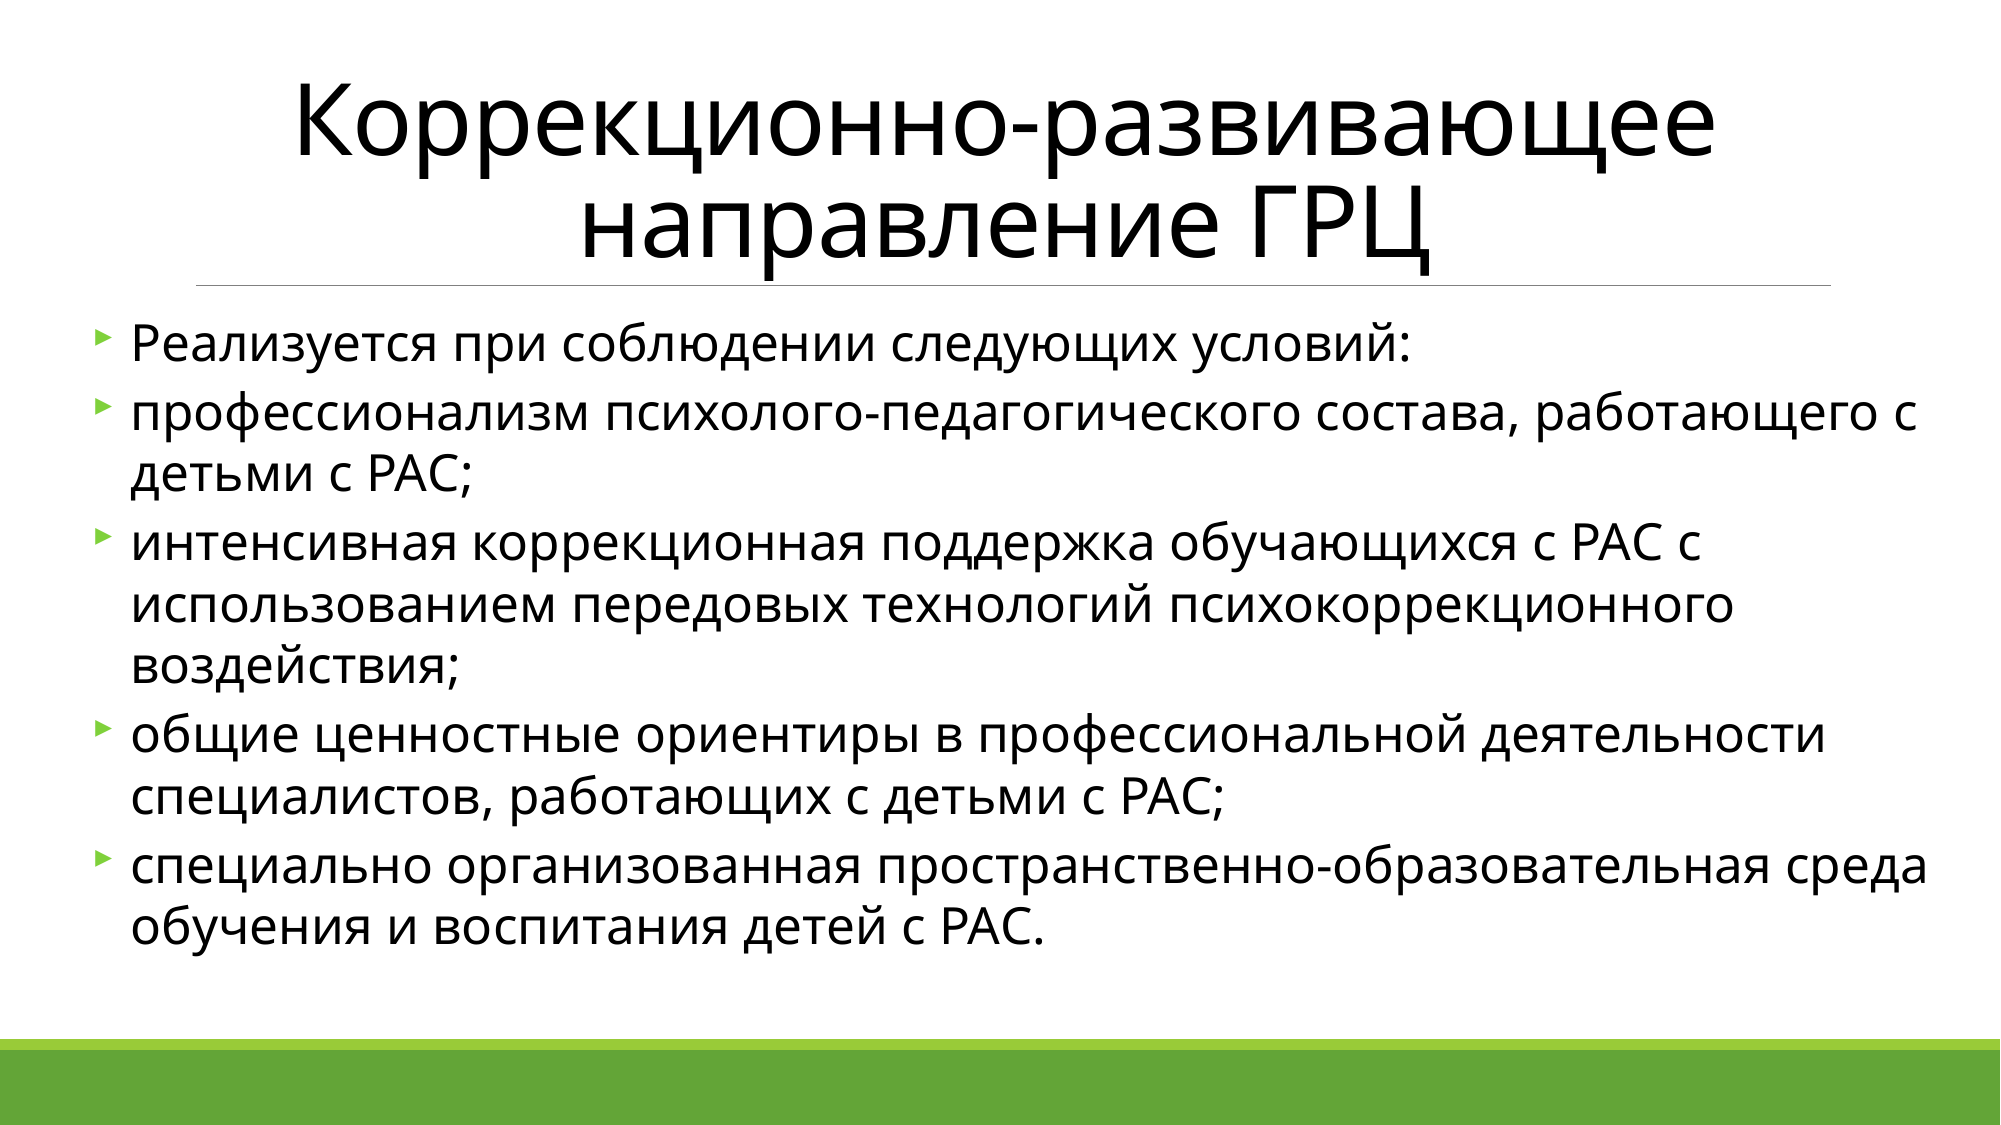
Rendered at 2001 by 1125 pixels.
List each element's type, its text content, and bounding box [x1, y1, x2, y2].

title Коррекционно-развивающее направление ГРЦ [180, 47, 1830, 285]
list Реализуется при соблюдении следующих условий: профессионализм психолого-педагогического состава, работающего с детьми с РАС; интенсивная коррекционная поддержка обучающихся с РАС с использованием передовых технологий психокоррекционного воздействия; общие ценностные ориентиры в профессиональной деятельности специалистов, работающих с детьми с РАС; специально организованная пространственно-образовательная среда обучения и воспитания детей с РАС. [75, 302, 1931, 963]
